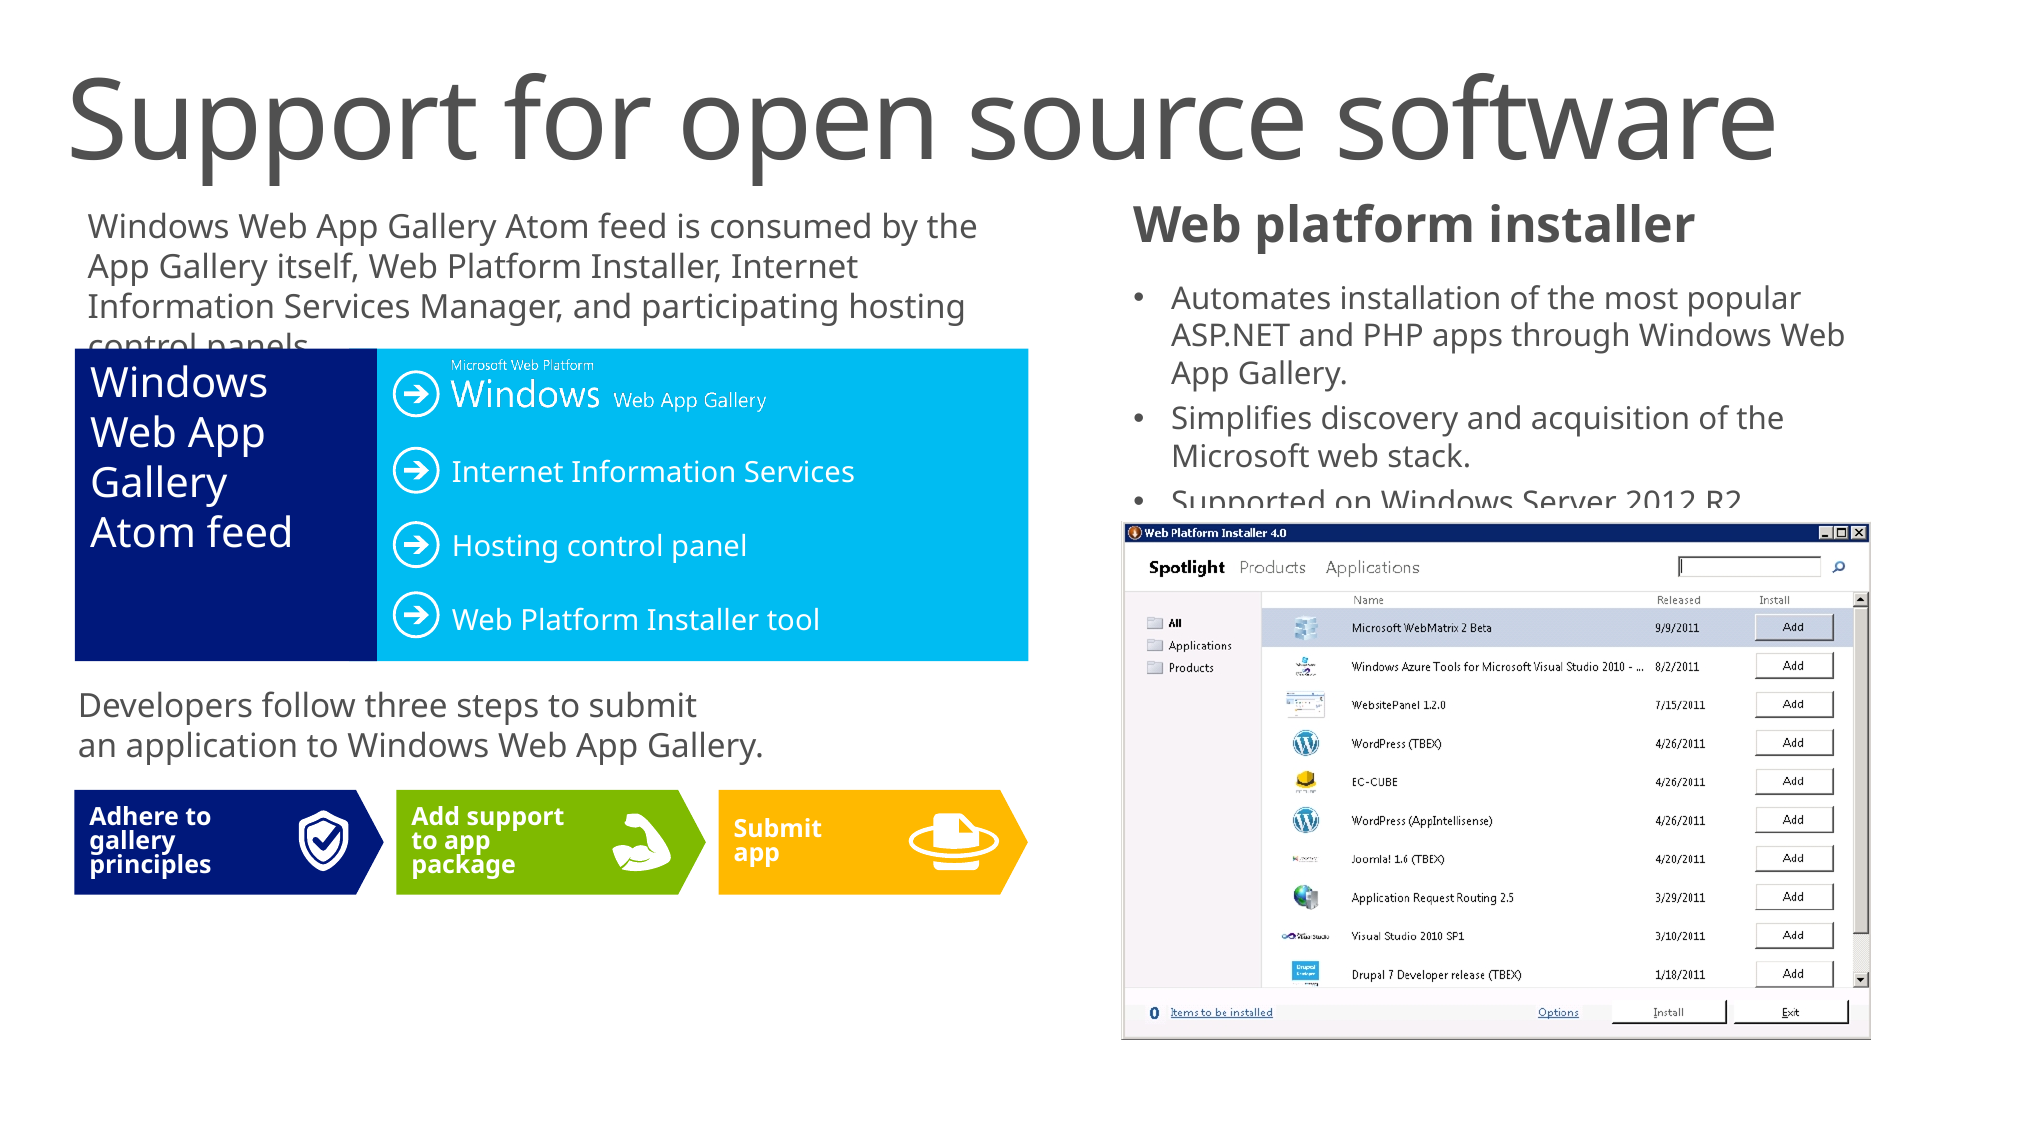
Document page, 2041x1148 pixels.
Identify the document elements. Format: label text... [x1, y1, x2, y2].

text_box Developers follow three steps to submit an application to Windows Web App Gallery. [65, 678, 1064, 771]
picture [560, 389, 564, 399]
picture [1120, 520, 1872, 1041]
text_box [392, 521, 440, 569]
picture [518, 389, 526, 407]
text_box Support for open source software [42, 47, 1910, 200]
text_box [908, 813, 1000, 871]
picture [589, 391, 598, 406]
text_box [392, 446, 440, 494]
picture [565, 397, 570, 406]
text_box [298, 809, 349, 872]
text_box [74, 789, 1029, 895]
text_box Internet Information Services Hosting control panel Web Platform Installer tool [437, 443, 881, 606]
text_box Windows Web App Gallery Atom feed [74, 348, 378, 662]
picture [452, 381, 483, 406]
text_box Windows Web App Gallery Atom feed is consumed by the App Gallery itself, Web Platform Installer, Internet Information Services Manager, and participating hosting control panels. [75, 200, 1057, 372]
picture [551, 389, 557, 403]
picture [540, 389, 545, 403]
picture [530, 379, 534, 406]
picture [505, 388, 512, 406]
text_box [378, 348, 1029, 662]
text_box [392, 370, 440, 418]
picture [498, 389, 502, 406]
text_box [392, 591, 440, 639]
text_box Web platform installer Automates installation of the most popular ASP.NET and PHP apps through Windows Web App Gallery. Simplifies discovery and acquisition of the Microsoft web stack. Supported on Windows Server 2012 R2. [1095, 141, 1924, 522]
